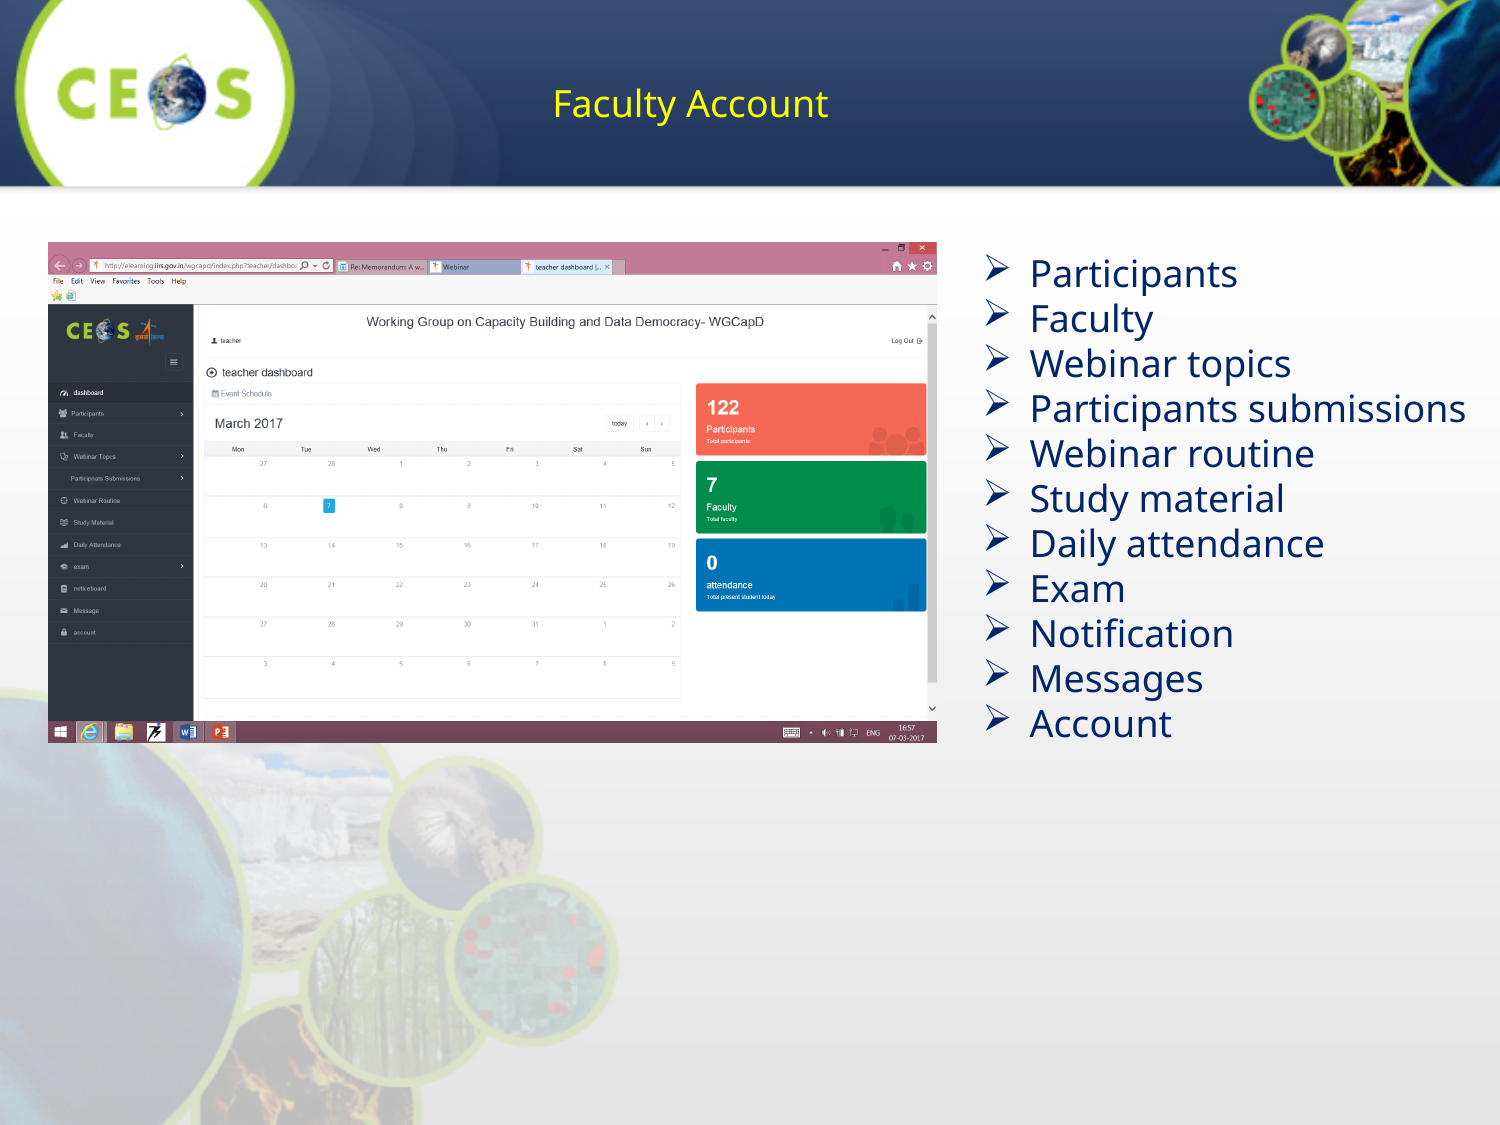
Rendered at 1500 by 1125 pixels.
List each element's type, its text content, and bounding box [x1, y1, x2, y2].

text_box Faculty Account [544, 72, 837, 133]
picture [0, 0, 1500, 1125]
text_box Participants Faculty Webinar topics Participants submissions Webinar routine Study material Daily attendance Exam Notification Messages Account [975, 242, 1475, 753]
